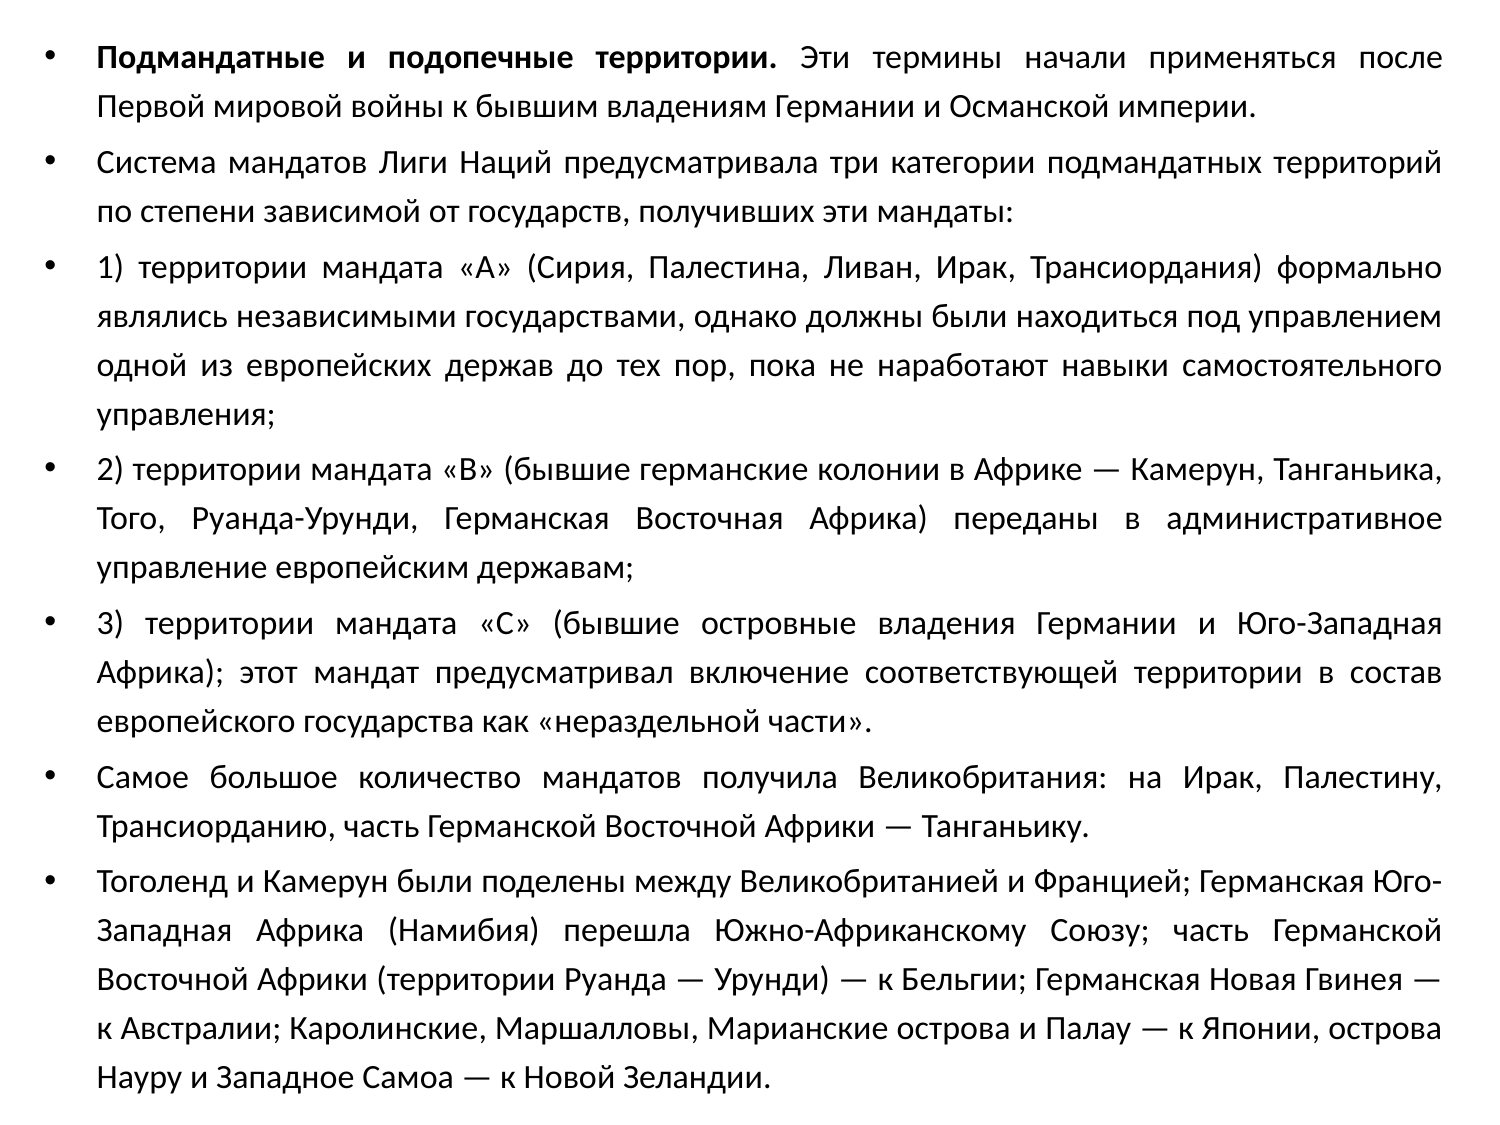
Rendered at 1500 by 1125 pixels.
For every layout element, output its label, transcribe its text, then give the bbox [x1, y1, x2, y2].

list Подмандатные и подопечные территории. Эти термины начали применяться после Первой мировой войны к бывшим владениям Германии и Османской империи. Система мандатов Лиги Наций предусматривала три категории подмандатных территорий по степени зависимой от государств, получивших эти мандаты: 1) территории мандата «А» (Сирия, Палестина, Ливан, Ирак, Трансиордания) формально являлись независимыми государствами, однако должны были находиться под управлением одной из европейских держав до тех пор, пока не наработают навыки самостоятельного управления; 2) территории мандата «В» (бывшие германские колонии в Африке — Камерун, Танганьика, Того, Руанда-Урунди, Германская Восточная Африка) переданы в административное управление европейским державам; 3) территории мандата «С» (бывшие островные владения Германии и Юго-Западная Африка); этот мандат предусматривал включение соответствующей территории в состав европейского государства как «нераздельной части». Самое большое количество мандатов получила Великобритания: на Ирак, Палестину, Трансиорданию, часть Германской Восточной Африки — Танганьику. Тоголенд и Камерун были поделены между Великобританией и Францией; Германская Юго-Западная Африка (Намибия) перешла Южно-Африканскому Союзу; часть Германской Восточной Африки (территории Руанда — Урунди) — к Бельгии; Германская Новая Гвинея — к Австралии; Каролинские, Маршалловы, Марианские острова и Палау — к Японии, острова Науру и Западное Самоа — к Новой Зеландии. [29, 19, 1459, 1125]
